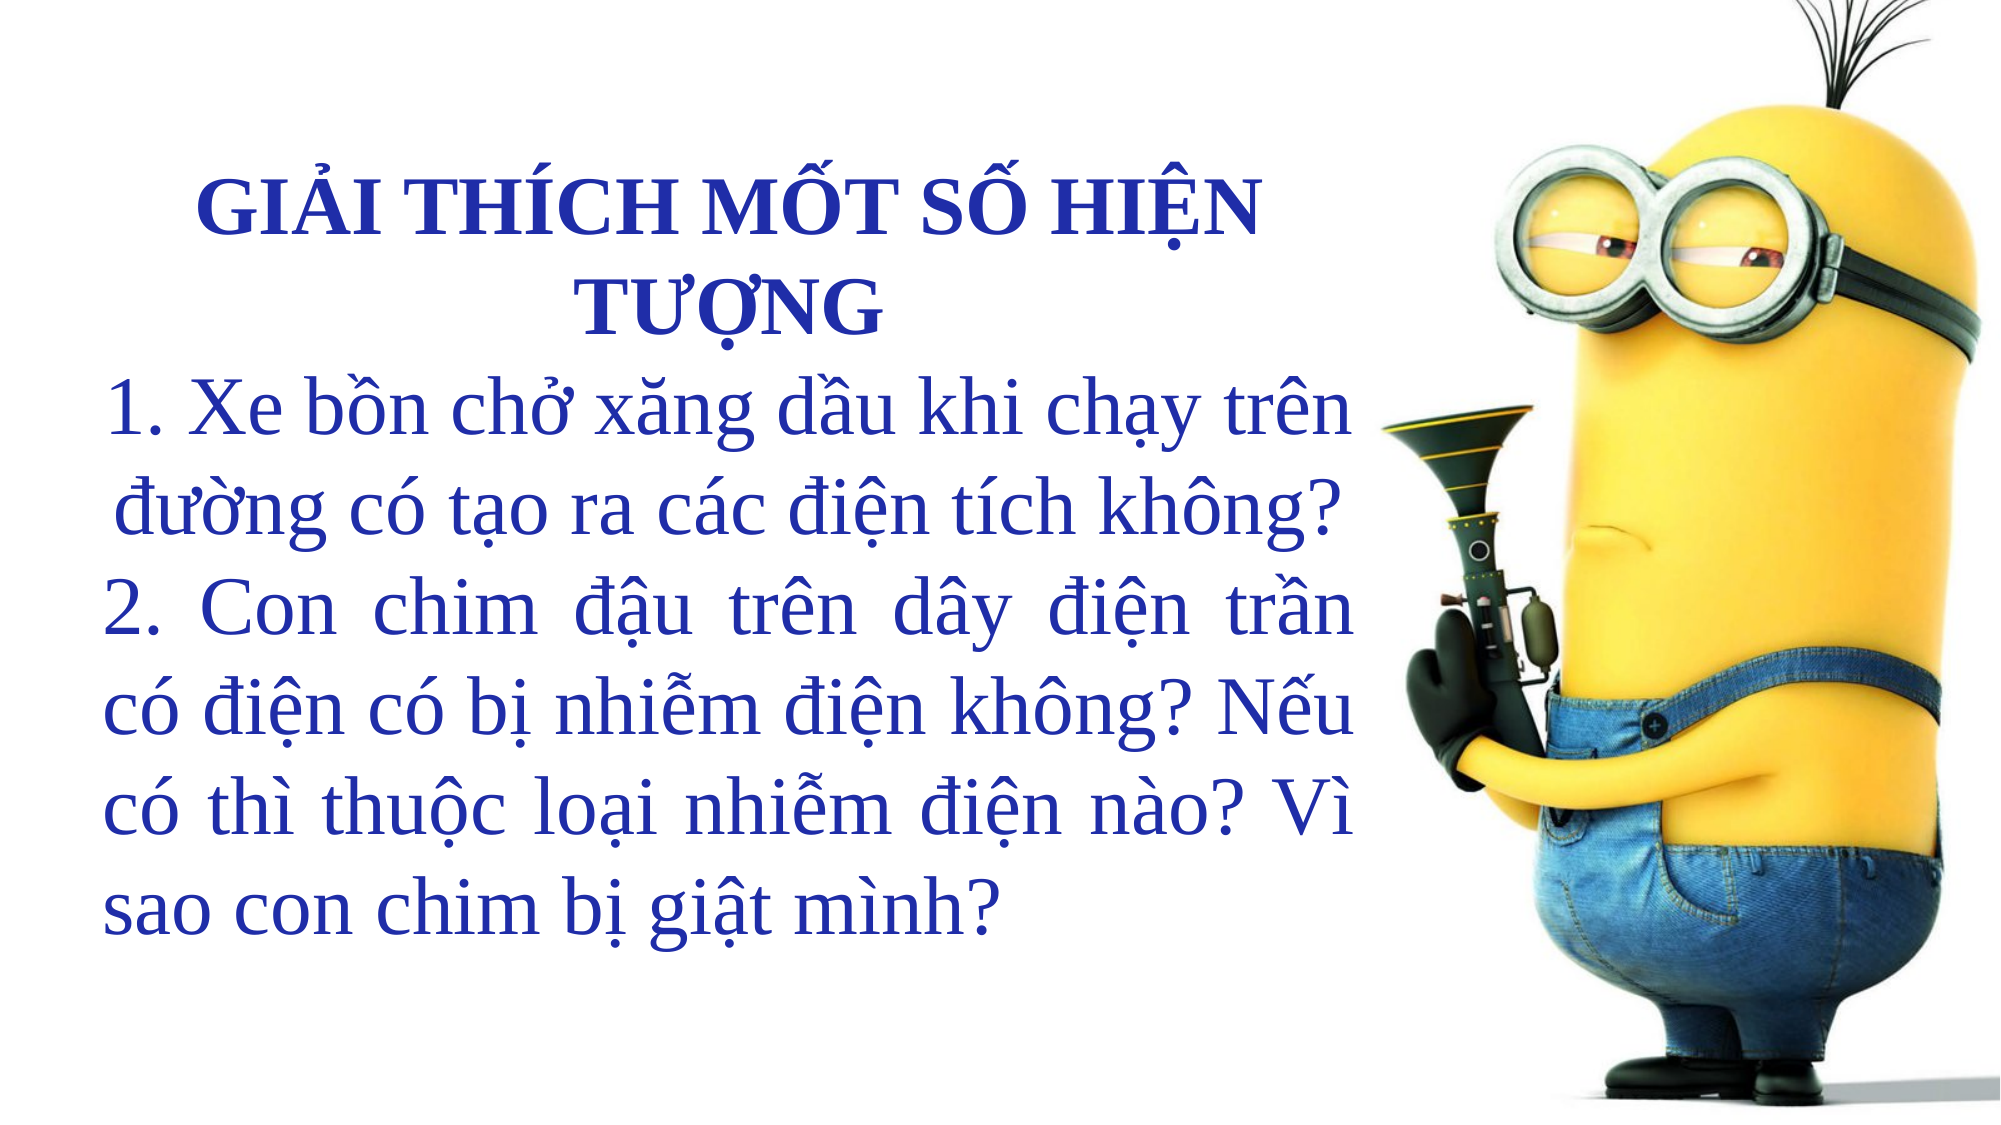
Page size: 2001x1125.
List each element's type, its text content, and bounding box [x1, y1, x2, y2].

text_box GIẢI THÍCH MỐT SỐ HIỆN TƯỢNG 1. Xe bồn chở xăng dầu khi chạy trên đường có tạo ra các điện tích không? 2. Con chim đậu trên dây điện trần có điện có bị nhiễm điện không? Nếu có thì thuộc loại nhiễm điện nào? Vì sao con chim bị giật mình? [87, 143, 1372, 959]
picture [0, 0, 2001, 1125]
